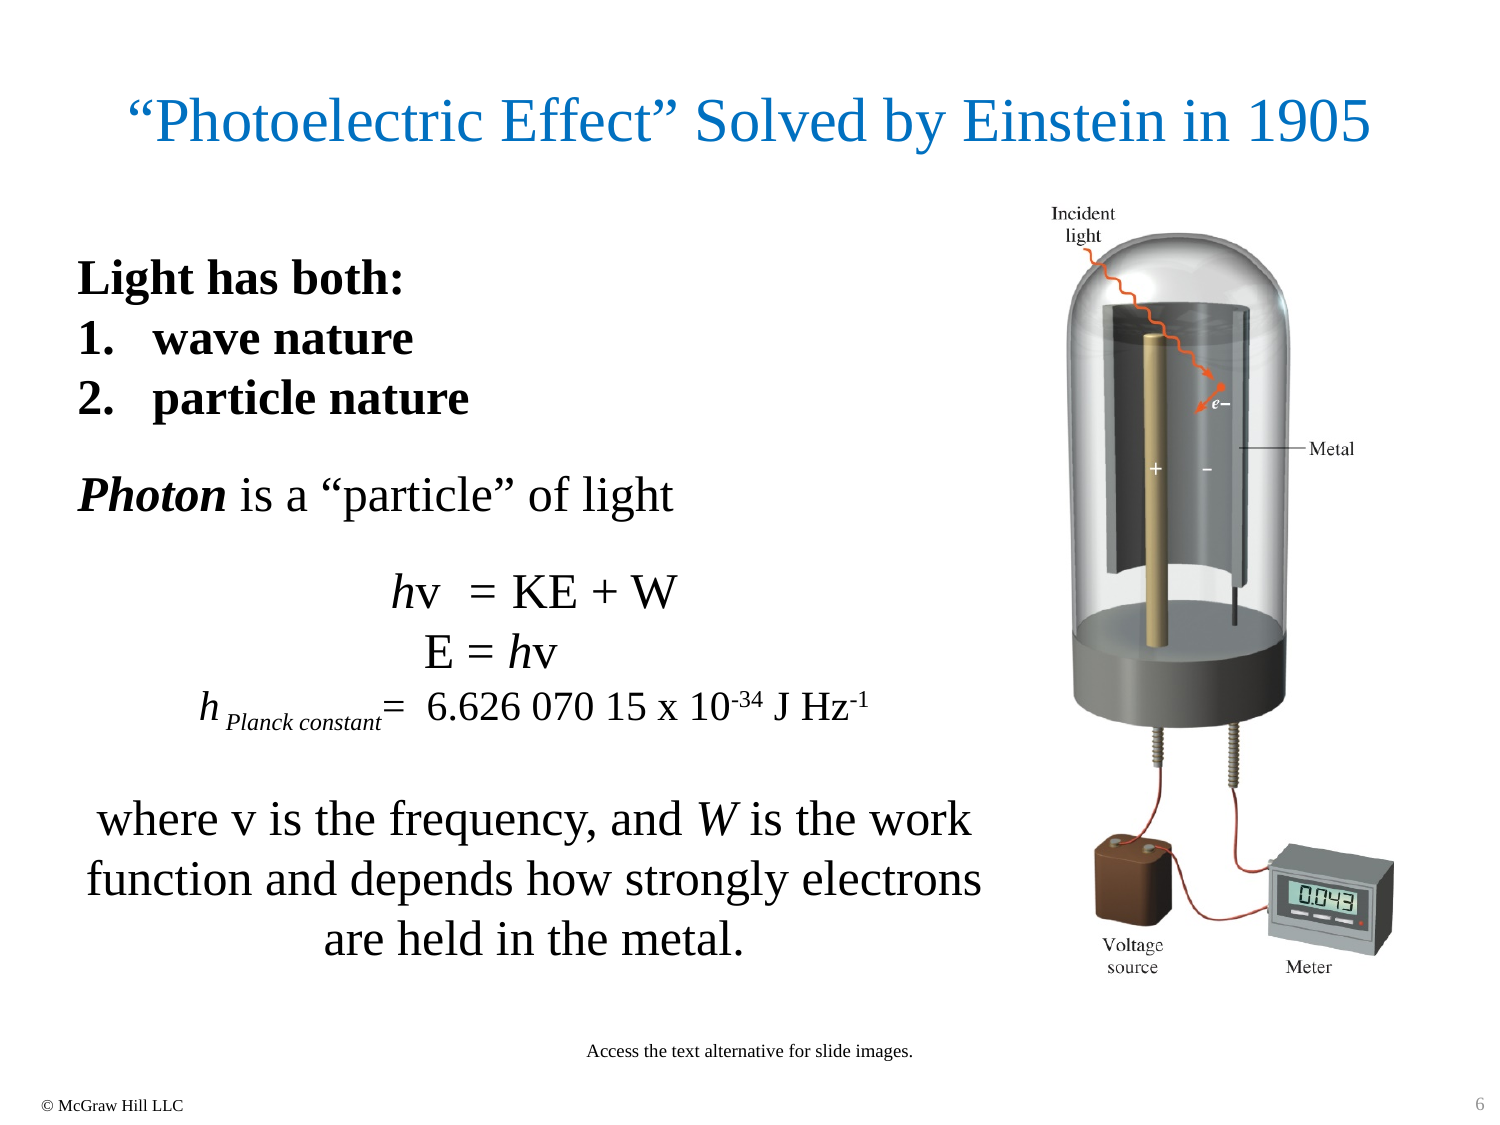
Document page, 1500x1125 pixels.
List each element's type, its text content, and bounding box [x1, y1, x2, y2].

list Access the text alternative for slide images. [493, 1031, 1007, 1069]
list Light has both: wave nature particle nature Photon is a “particle” of light hv = KE + W E = hv h Planck constant= 6.626 070 15 x 10-34 J Hz-1 where v is the frequency, and W is the work function and depends how strongly electrons are held in the metal. [62, 236, 1007, 994]
slide_number 6 [1427, 1087, 1500, 1120]
title “Photoelectric Effect” Solved by Einstein in 1905 [104, 29, 1396, 205]
picture [1051, 203, 1394, 981]
